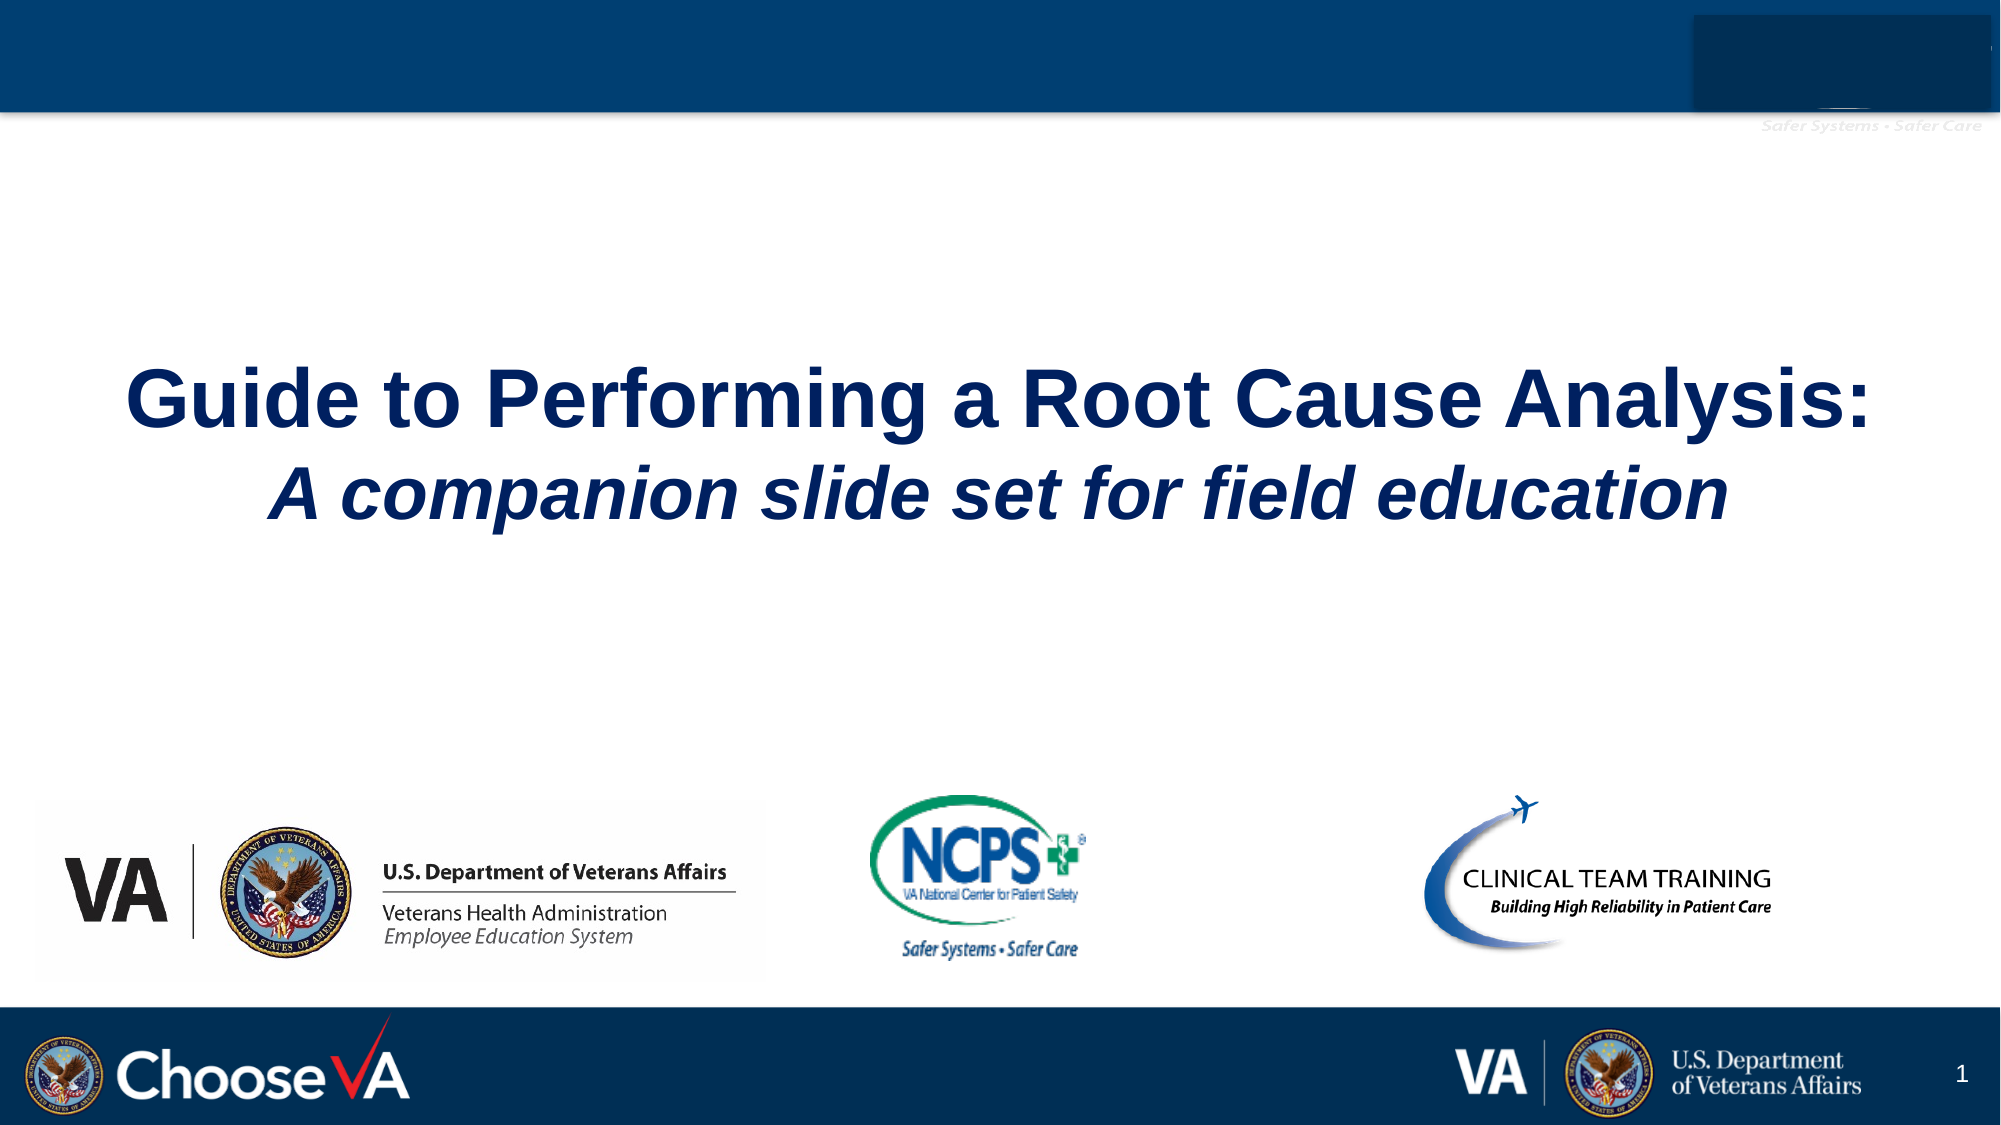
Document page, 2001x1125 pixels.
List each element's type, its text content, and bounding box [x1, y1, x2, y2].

text_box Guide to Performing a Root Cause Analysis: A companion slide set for field education [106, 336, 1894, 542]
picture [24, 1012, 410, 1116]
picture [1455, 1028, 1861, 1119]
picture [35, 800, 766, 982]
text_box [1694, 15, 1991, 108]
picture [1419, 795, 1771, 956]
picture [870, 795, 1086, 961]
